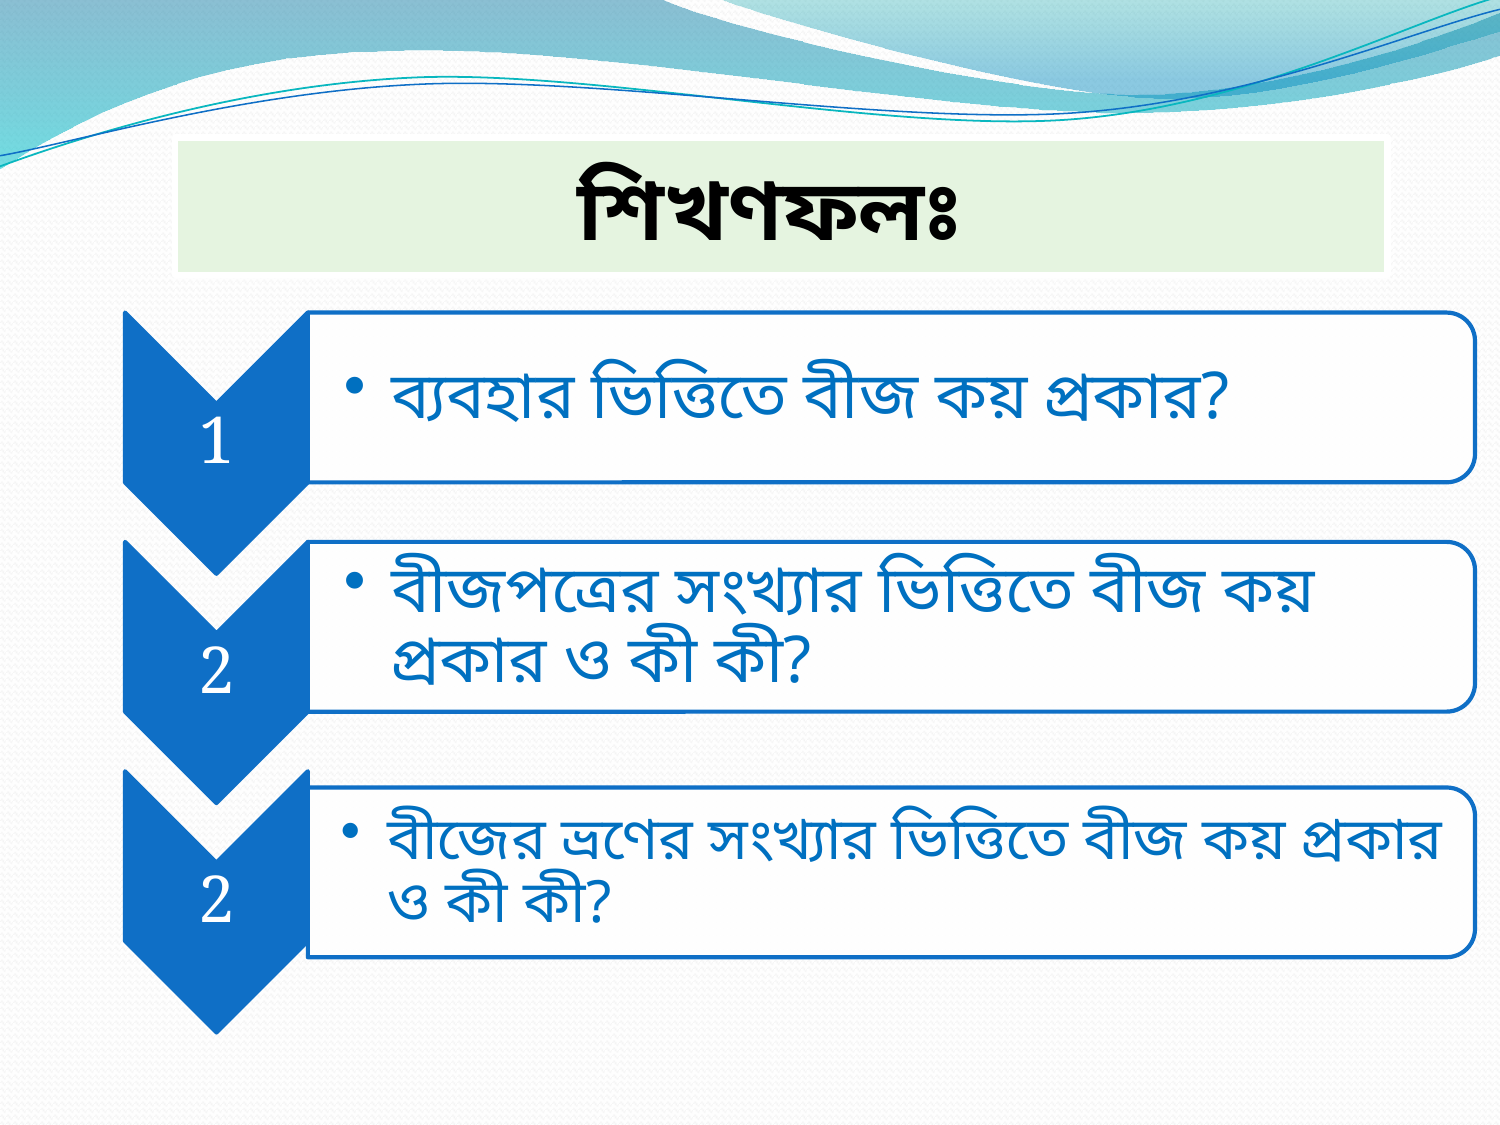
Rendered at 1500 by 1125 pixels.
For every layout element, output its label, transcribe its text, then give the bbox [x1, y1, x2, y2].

text_box শিখণফলঃ [172, 134, 1391, 278]
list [124, 312, 1476, 1033]
